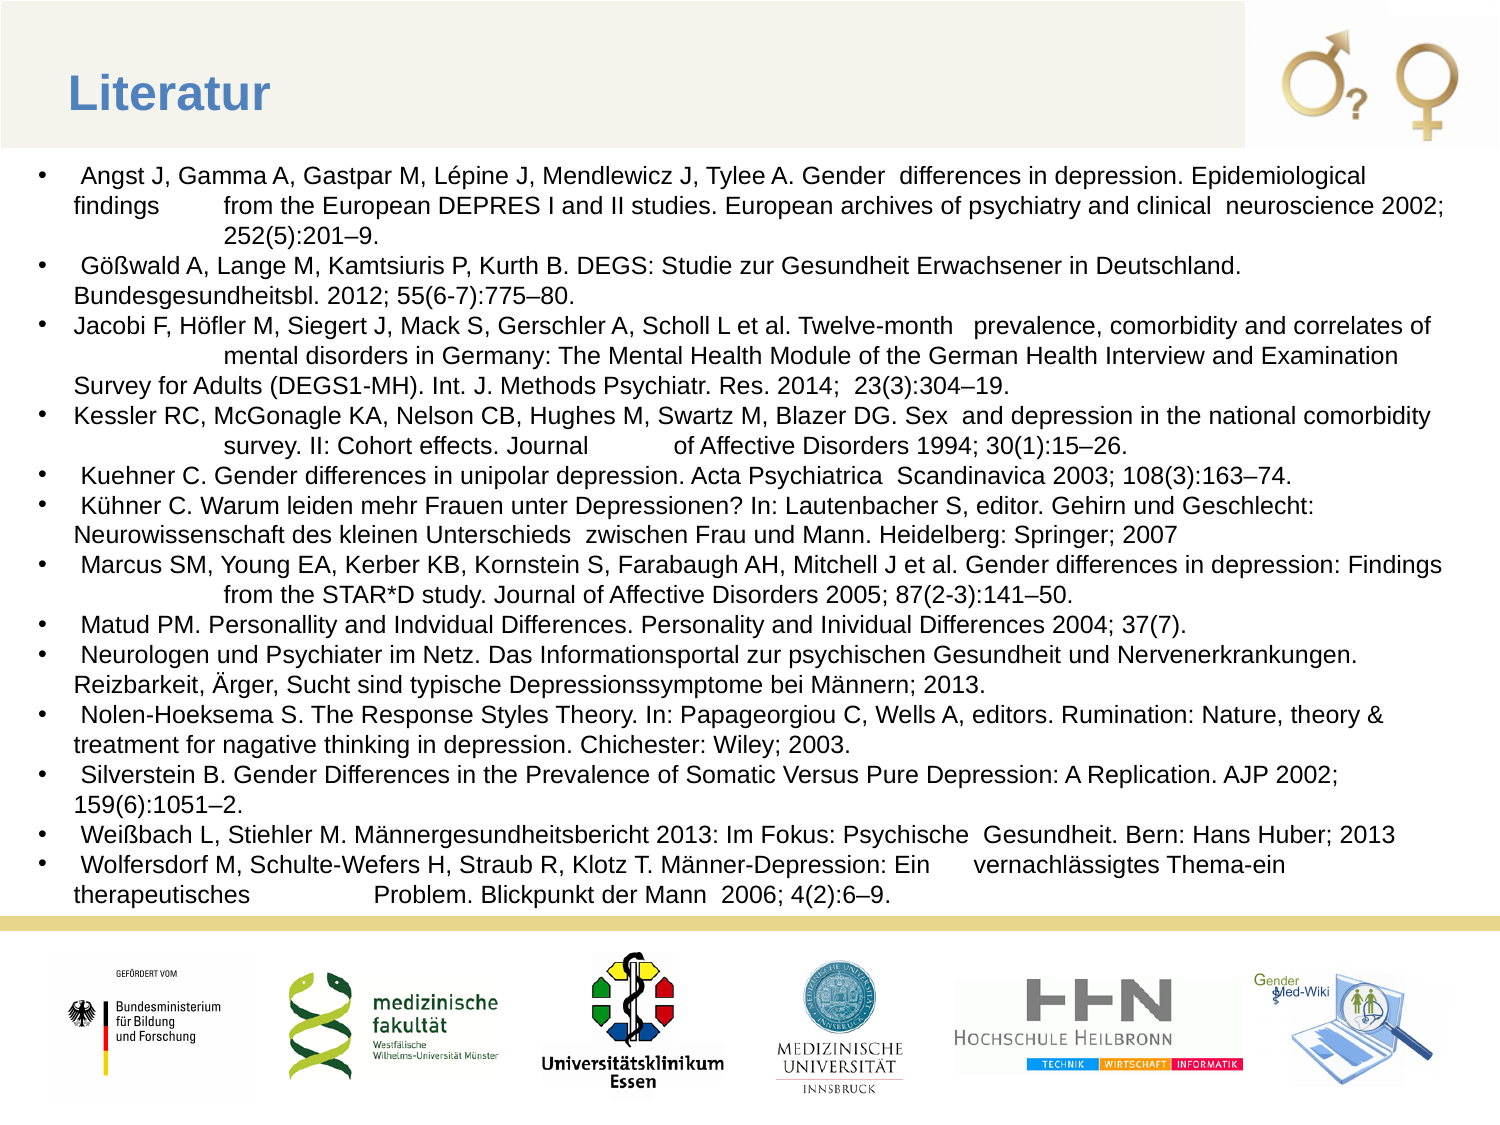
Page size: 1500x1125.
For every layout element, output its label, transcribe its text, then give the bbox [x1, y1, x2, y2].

picture [289, 976, 1243, 1100]
picture [1246, 976, 1453, 1087]
picture [1245, 0, 1500, 149]
text_box Literatur [53, 53, 1143, 128]
text_box Angst J, Gamma A, Gastpar M, Lépine J, Mendlewicz J, Tylee A. Gender differences in depression. Epidemiological findings from the European DEPRES I and II studies. European archives of psychiatry and clinical neuroscience 2002; 252(5):201–9. Gößwald A, Lange M, Kamtsiuris P, Kurth B. DEGS: Studie zur Gesundheit Erwachsener in Deutschland. Bundesgesundheitsbl. 2012; 55(6-7):775–80. Jacobi F, Höfler M, Siegert J, Mack S, Gerschler A, Scholl L et al. Twelve-month prevalence, comorbidity and correlates of mental disorders in Germany: The Mental Health Module of the German Health Interview and Examination Survey for Adults (DEGS1-MH). Int. J. Methods Psychiatr. Res. 2014; 23(3):304–19. Kessler RC, McGonagle KA, Nelson CB, Hughes M, Swartz M, Blazer DG. Sex and depression in the national comorbidity survey. II: Cohort effects. Journal of Affective Disorders 1994; 30(1):15–26. Kuehner C. Gender differences in unipolar depression. Acta Psychiatrica Scandinavica 2003; 108(3):163–74. Kühner C. Warum leiden mehr Frauen unter Depressionen? In: Lautenbacher S, editor. Gehirn und Geschlecht: Neurowissenschaft des kleinen Unterschieds zwischen Frau und Mann. Heidelberg: Springer; 2007 Marcus SM, Young EA, Kerber KB, Kornstein S, Farabaugh AH, Mitchell J et al. Gender differences in depression: Findings from the STAR*D study. Journal of Affective Disorders 2005; 87(2-3):141–50. Matud PM. Personallity and Indvidual Differences. Personality and Inividual Differences 2004; 37(7). Neurologen und Psychiater im Netz. Das Informationsportal zur psychischen Gesundheit und Nervenerkrankungen. Reizbarkeit, Ärger, Sucht sind typische Depressionssymptome bei Männern; 2013. Nolen-Hoeksema S. The Response Styles Theory. In: Papageorgiou C, Wells A, editors. Rumination: Nature, theory & treatment for nagative thinking in depression. Chichester: Wiley; 2003. Silverstein B. Gender Differences in the Prevalence of Somatic Versus Pure Depression: A Replication. AJP 2002; 159(6):1051–2. Weißbach L, Stiehler M. Männergesundheitsbericht 2013: Im Fokus: Psychische Gesundheit. Bern: Hans Huber; 2013 Wolfersdorf M, Schulte-Wefers H, Straub R, Klotz T. Männer-Depression: Ein vernachlässigtes Thema-ein therapeutisches Problem. Blickpunkt der Mann 2006; 4(2):6–9. [23, 152, 1465, 976]
picture [47, 976, 255, 1100]
